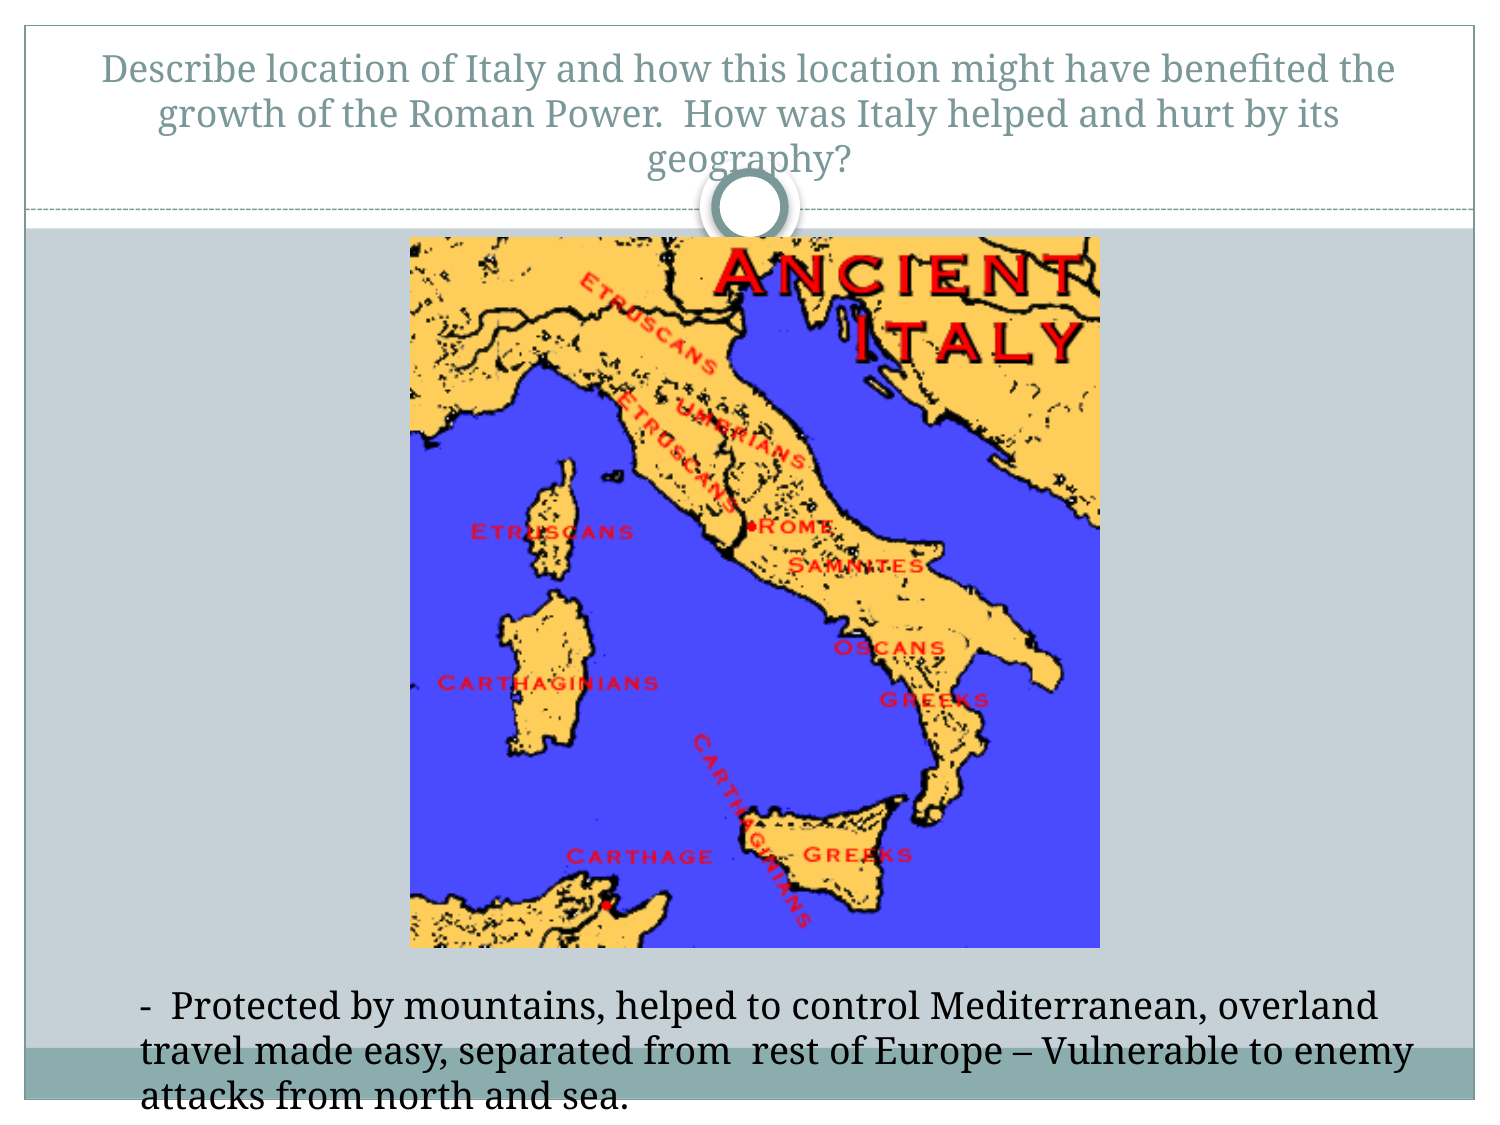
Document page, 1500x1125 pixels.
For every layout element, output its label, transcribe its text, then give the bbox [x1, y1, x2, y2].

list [410, 237, 1101, 948]
text_box - Protected by mountains, helped to control Mediterranean, overland travel made easy, separated from rest of Europe – Vulnerable to enemy attacks from north and sea. [125, 974, 1500, 1125]
title Describe location of Italy and how this location might have benefited the growth of the Roman Power. How was Italy helped and hurt by its geography? [49, 37, 1450, 188]
